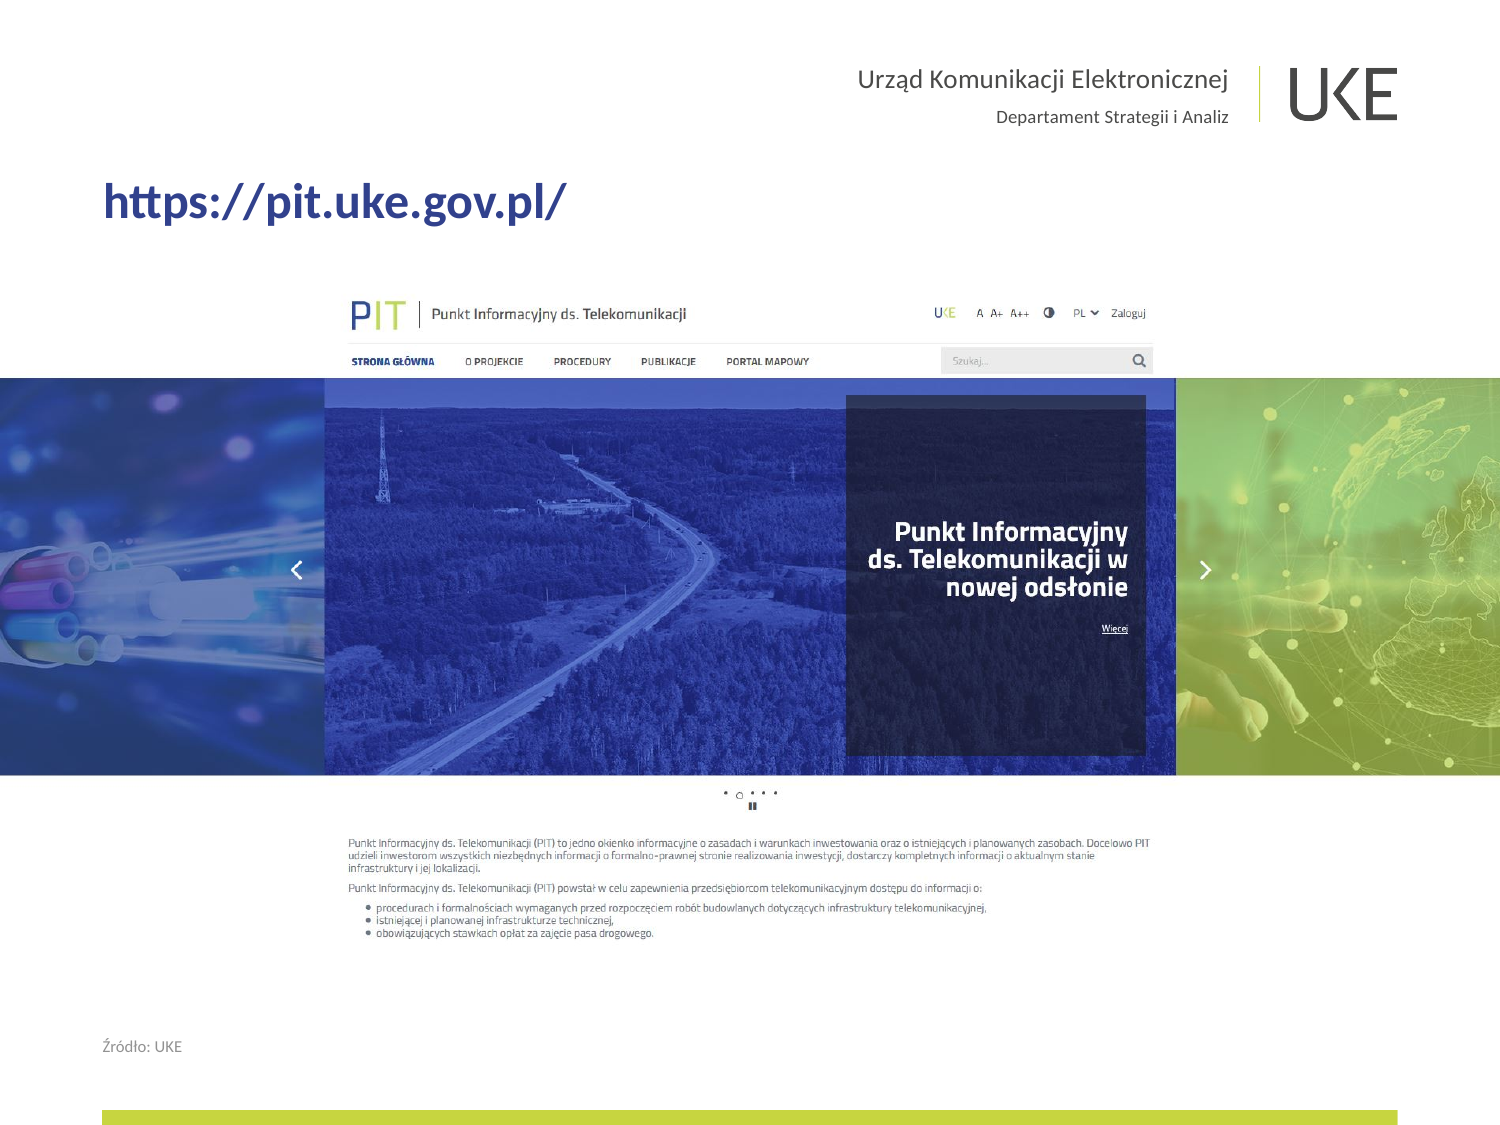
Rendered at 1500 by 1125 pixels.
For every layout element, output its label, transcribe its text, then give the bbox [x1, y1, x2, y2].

picture [1259, 66, 1397, 122]
title https://pit.uke.gov.pl/ [103, 146, 1397, 281]
picture [0, 281, 1500, 949]
